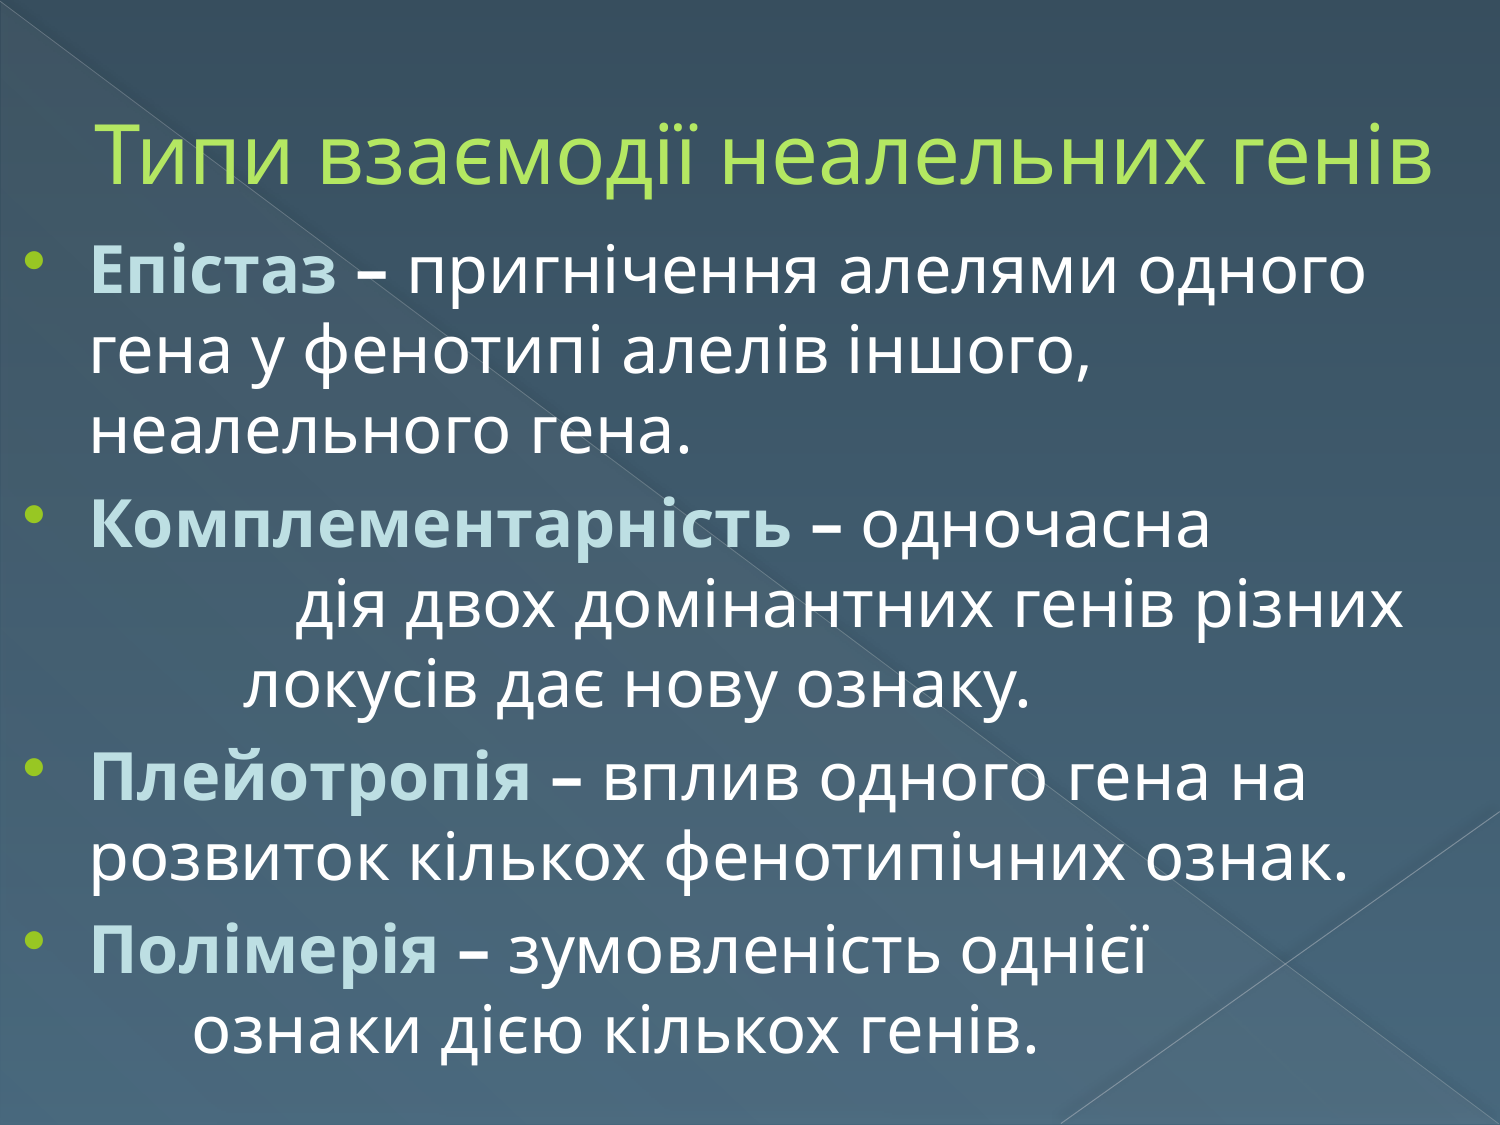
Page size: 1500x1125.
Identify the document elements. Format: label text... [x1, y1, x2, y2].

title Типи взаємодії неалельних генів [0, 0, 1500, 219]
list Епістаз – пригнічення алелями одного гена у фенотипі алелів іншого, неалельного гена. Комплементарність – одночасна дія двох домінантних генів різних локусів дає нову ознаку. Плейотропія – вплив одного гена на розвиток кількох фенотипічних ознак. Полімерія – зумовленість однієї ознаки дією кількох генів. [0, 219, 1500, 1125]
